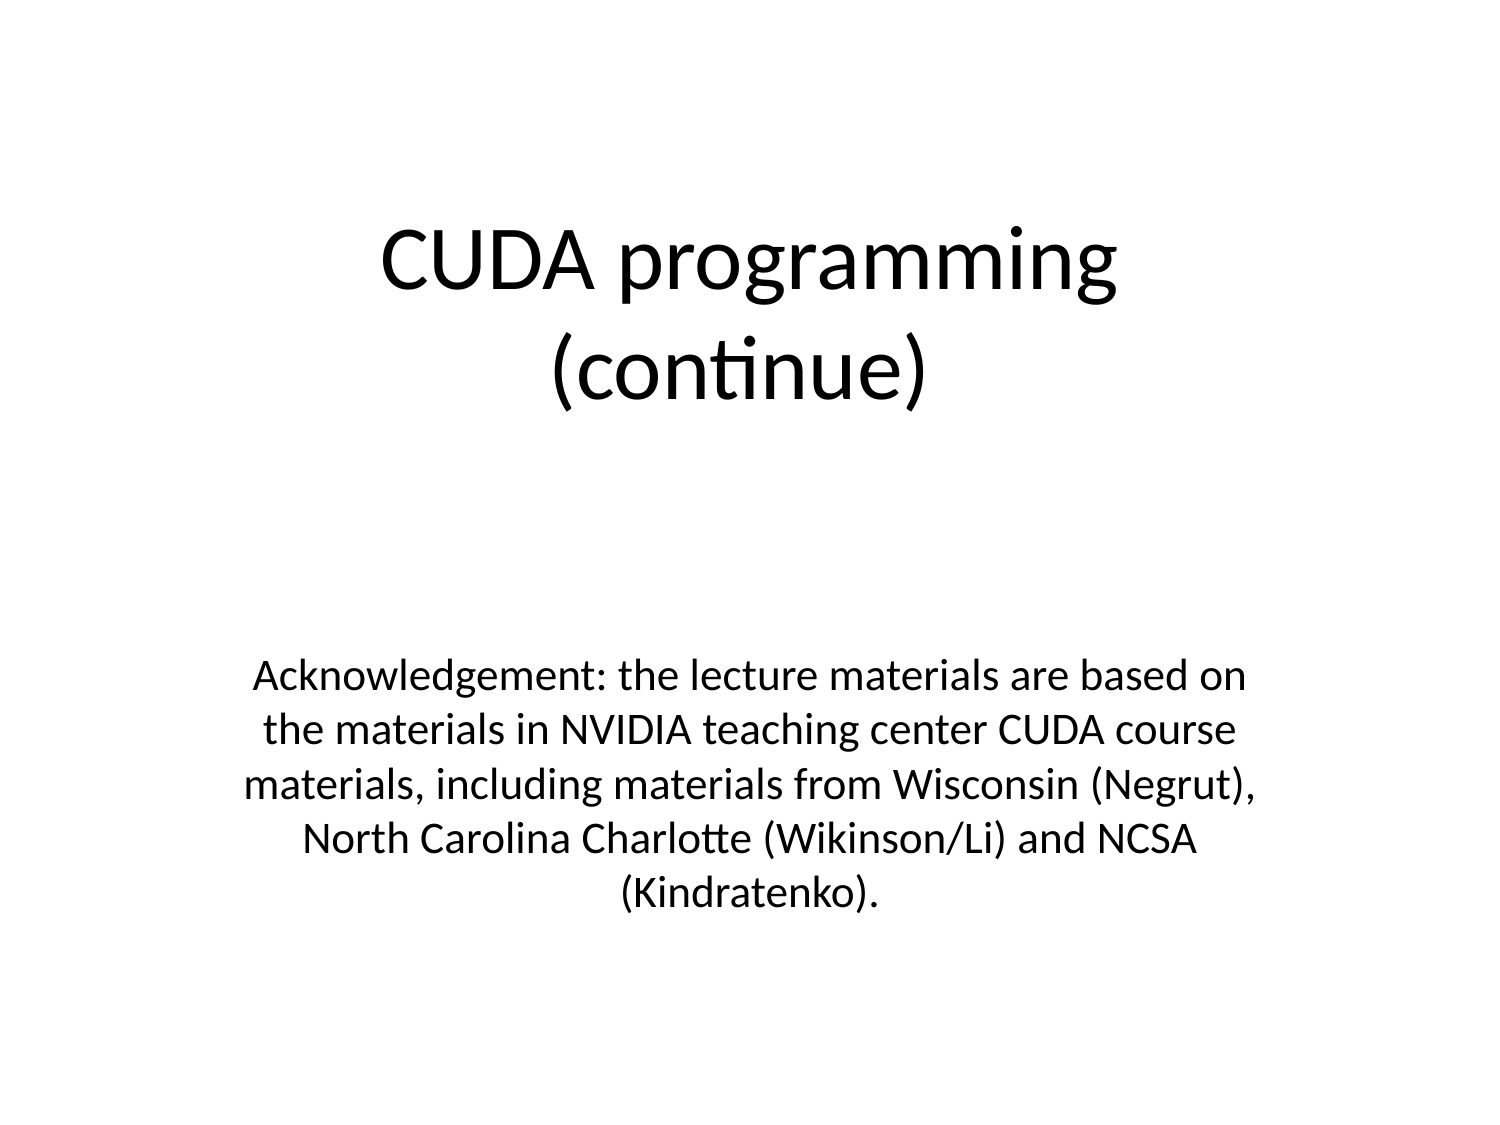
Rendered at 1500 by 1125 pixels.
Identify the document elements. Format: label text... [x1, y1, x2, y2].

title CUDA programming (continue) [112, 187, 1388, 429]
subtitle Acknowledgement: the lecture materials are based on the materials in NVIDIA teaching center CUDA course materials, including materials from Wisconsin (Negrut), North Carolina Charlotte (Wikinson/Li) and NCSA (Kindratenko). [225, 637, 1275, 925]
